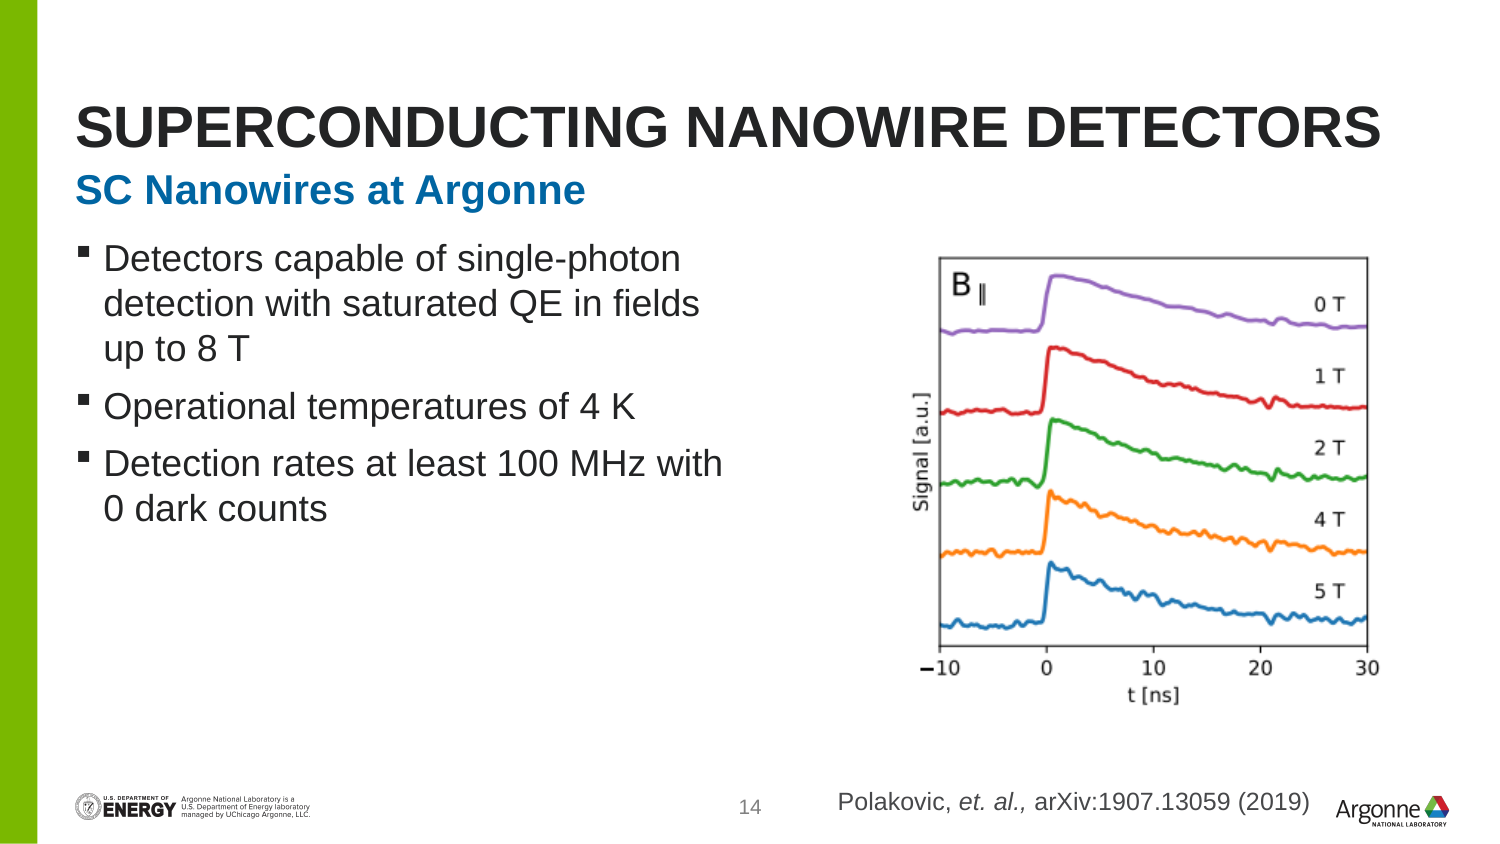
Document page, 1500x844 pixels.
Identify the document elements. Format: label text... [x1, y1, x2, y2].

list Detectors capable of single-photon detection with saturated QE in fields up to 8 T Operational temperatures of 4 K Detection rates at least 100 MHz with 0 dark counts [75, 234, 735, 779]
list SC Nanowires at Argonne [75, 169, 1449, 231]
picture [1330, 787, 1458, 834]
title Superconducting nanowire detectors [75, 58, 1449, 161]
picture [890, 230, 1387, 726]
picture [66, 791, 319, 822]
text_box Polakovic, et. al., arXiv:1907.13059 (2019) [822, 778, 1326, 824]
slide_number 14 [712, 796, 788, 819]
